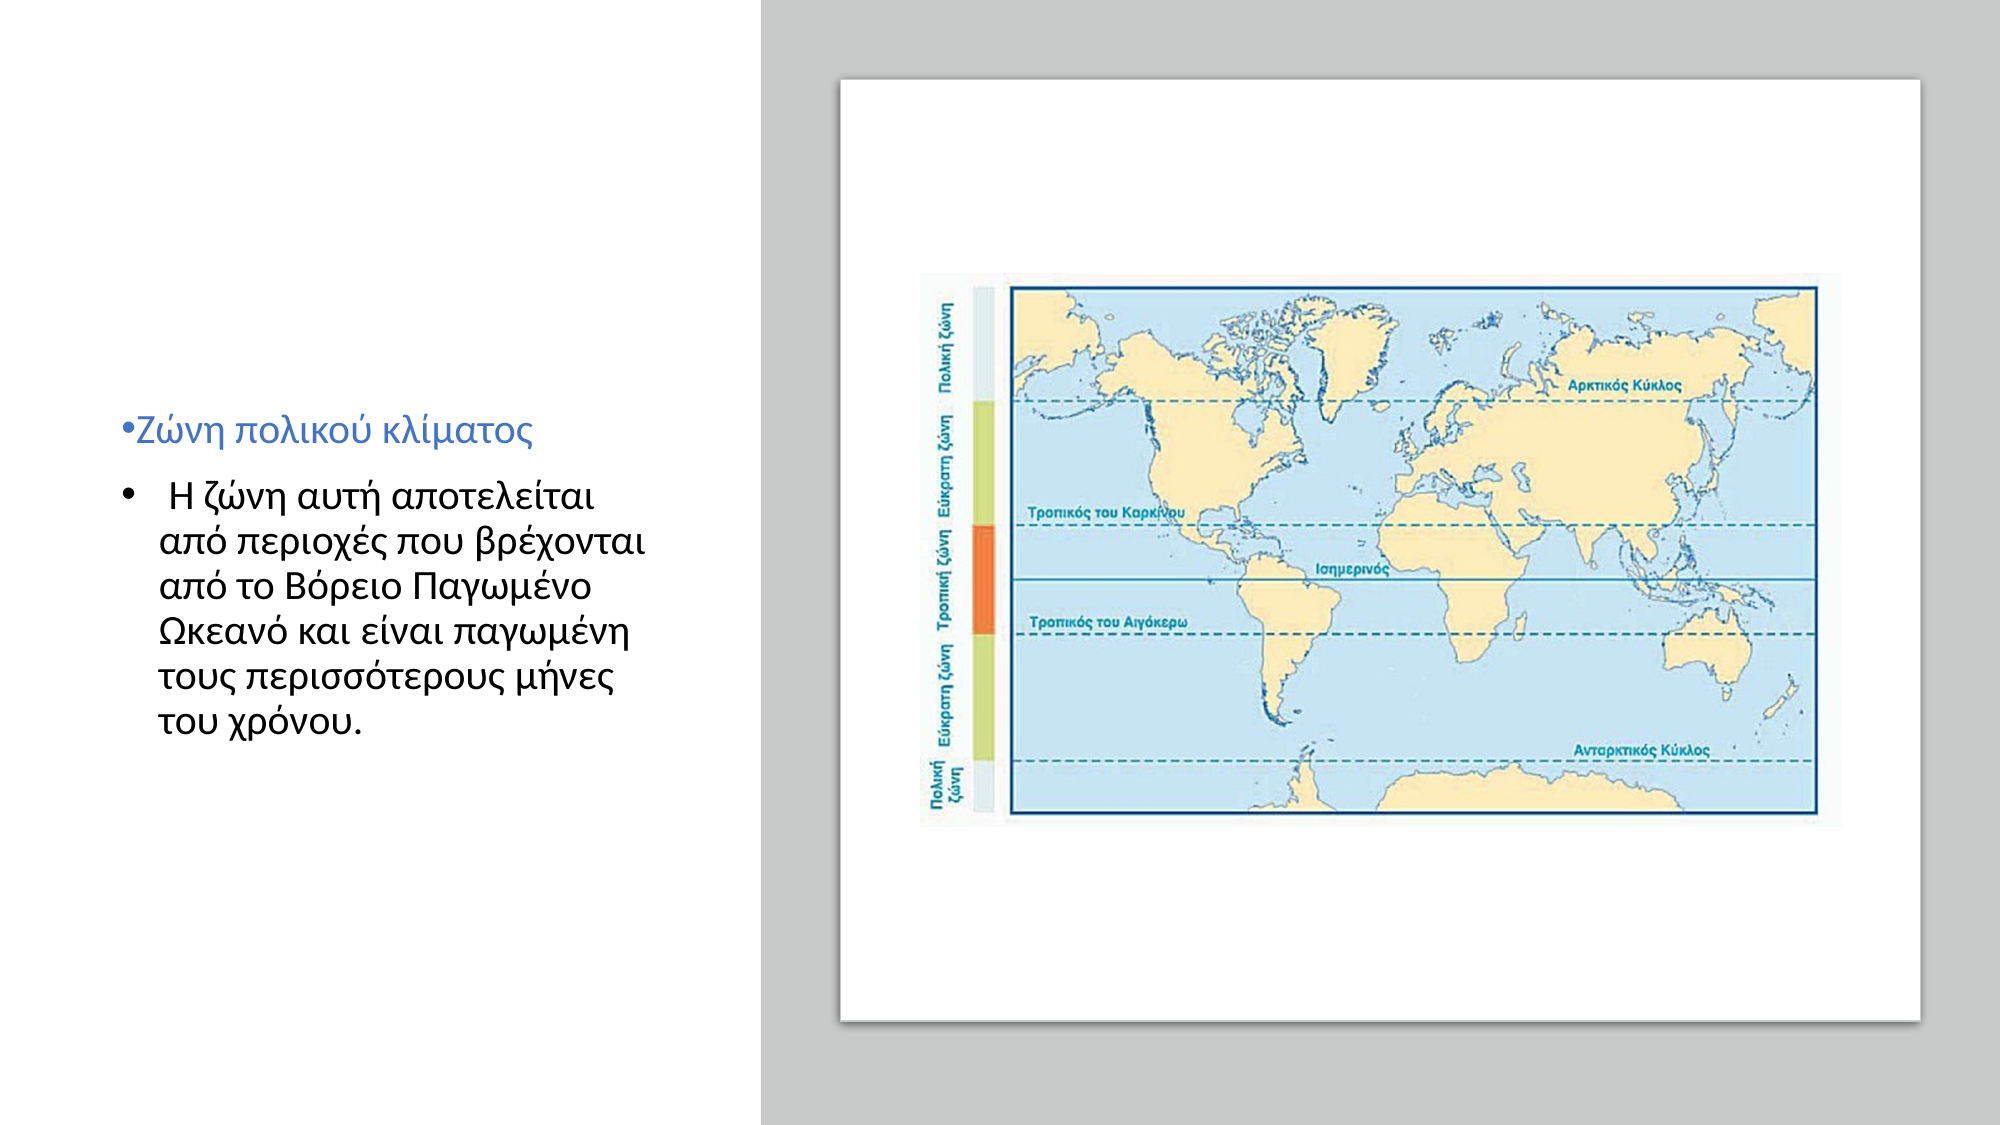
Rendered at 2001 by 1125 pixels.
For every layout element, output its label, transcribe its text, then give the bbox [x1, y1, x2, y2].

list Ζώνη πολικού κλίματος Η ζώνη αυτή αποτελείται από περιοχές που βρέχονται από το Βόρειο Παγωμένο Ωκεανό και είναι παγωμένη τους περισσότερους μήνες του χρόνου. [106, 399, 682, 1021]
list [919, 273, 1842, 827]
text_box [839, 78, 1922, 1022]
text_box [760, 0, 2000, 1125]
